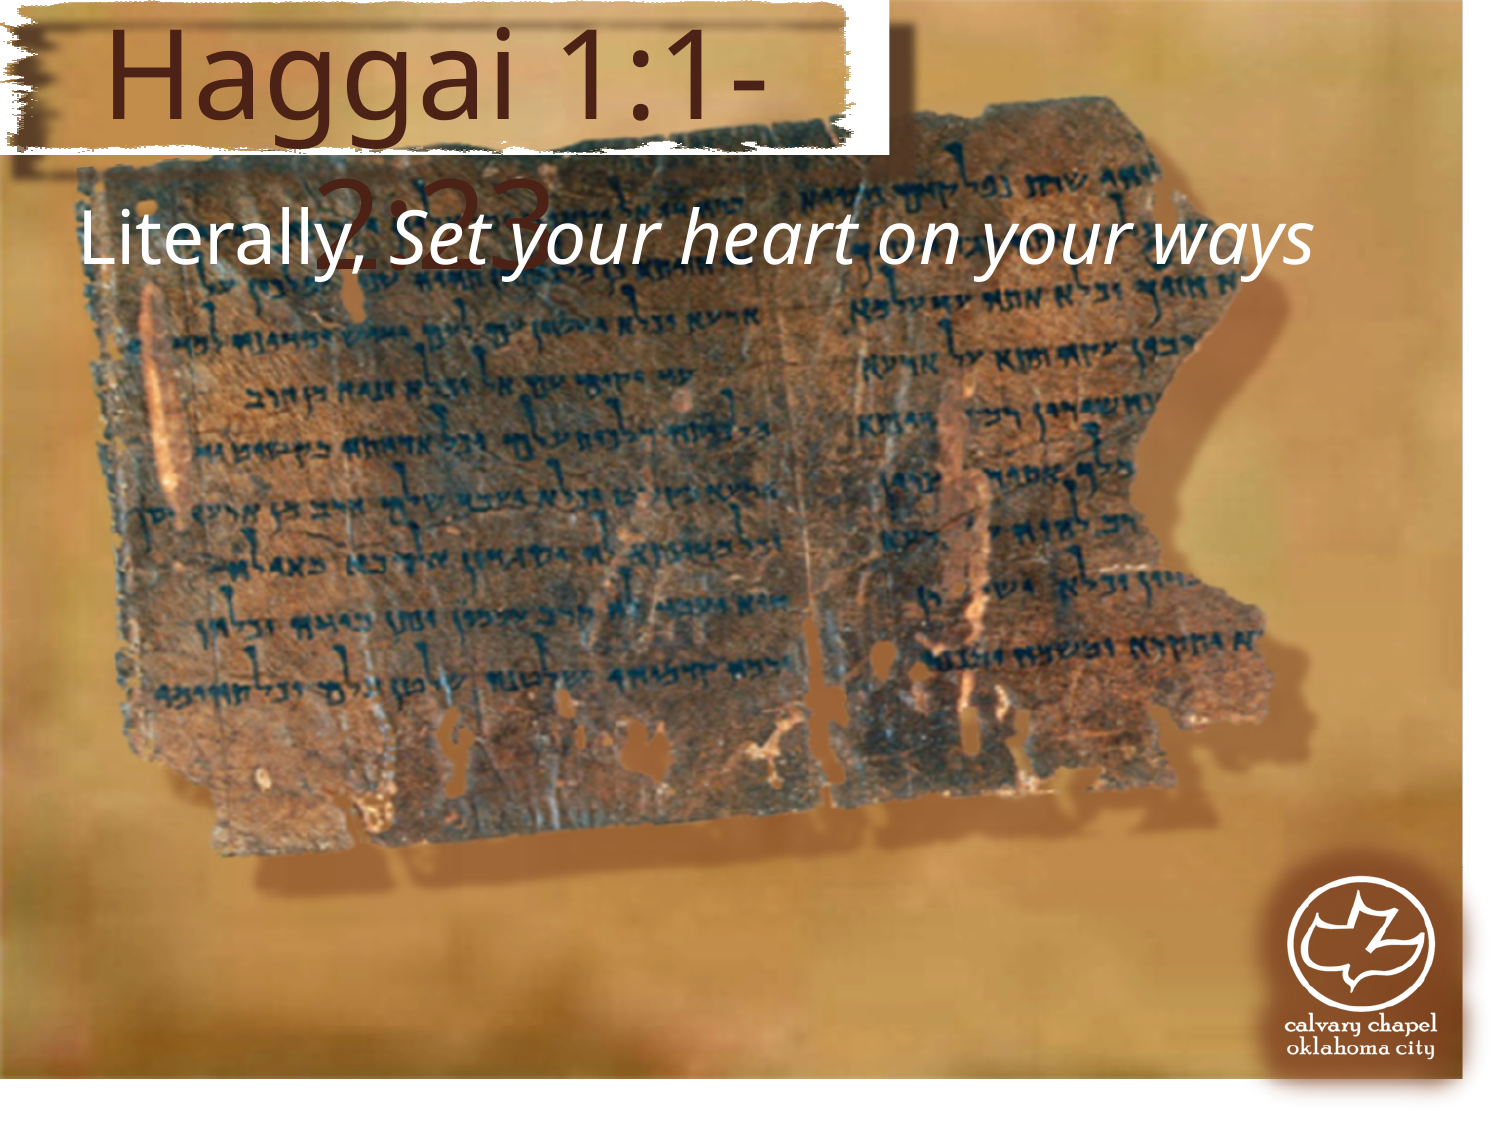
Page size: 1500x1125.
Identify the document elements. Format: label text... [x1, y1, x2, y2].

text_box Haggai 1:1-2:23 [16, 163, 855, 303]
text_box Literally, Set your heart on your ways [62, 181, 1425, 287]
picture [0, 0, 1500, 1125]
